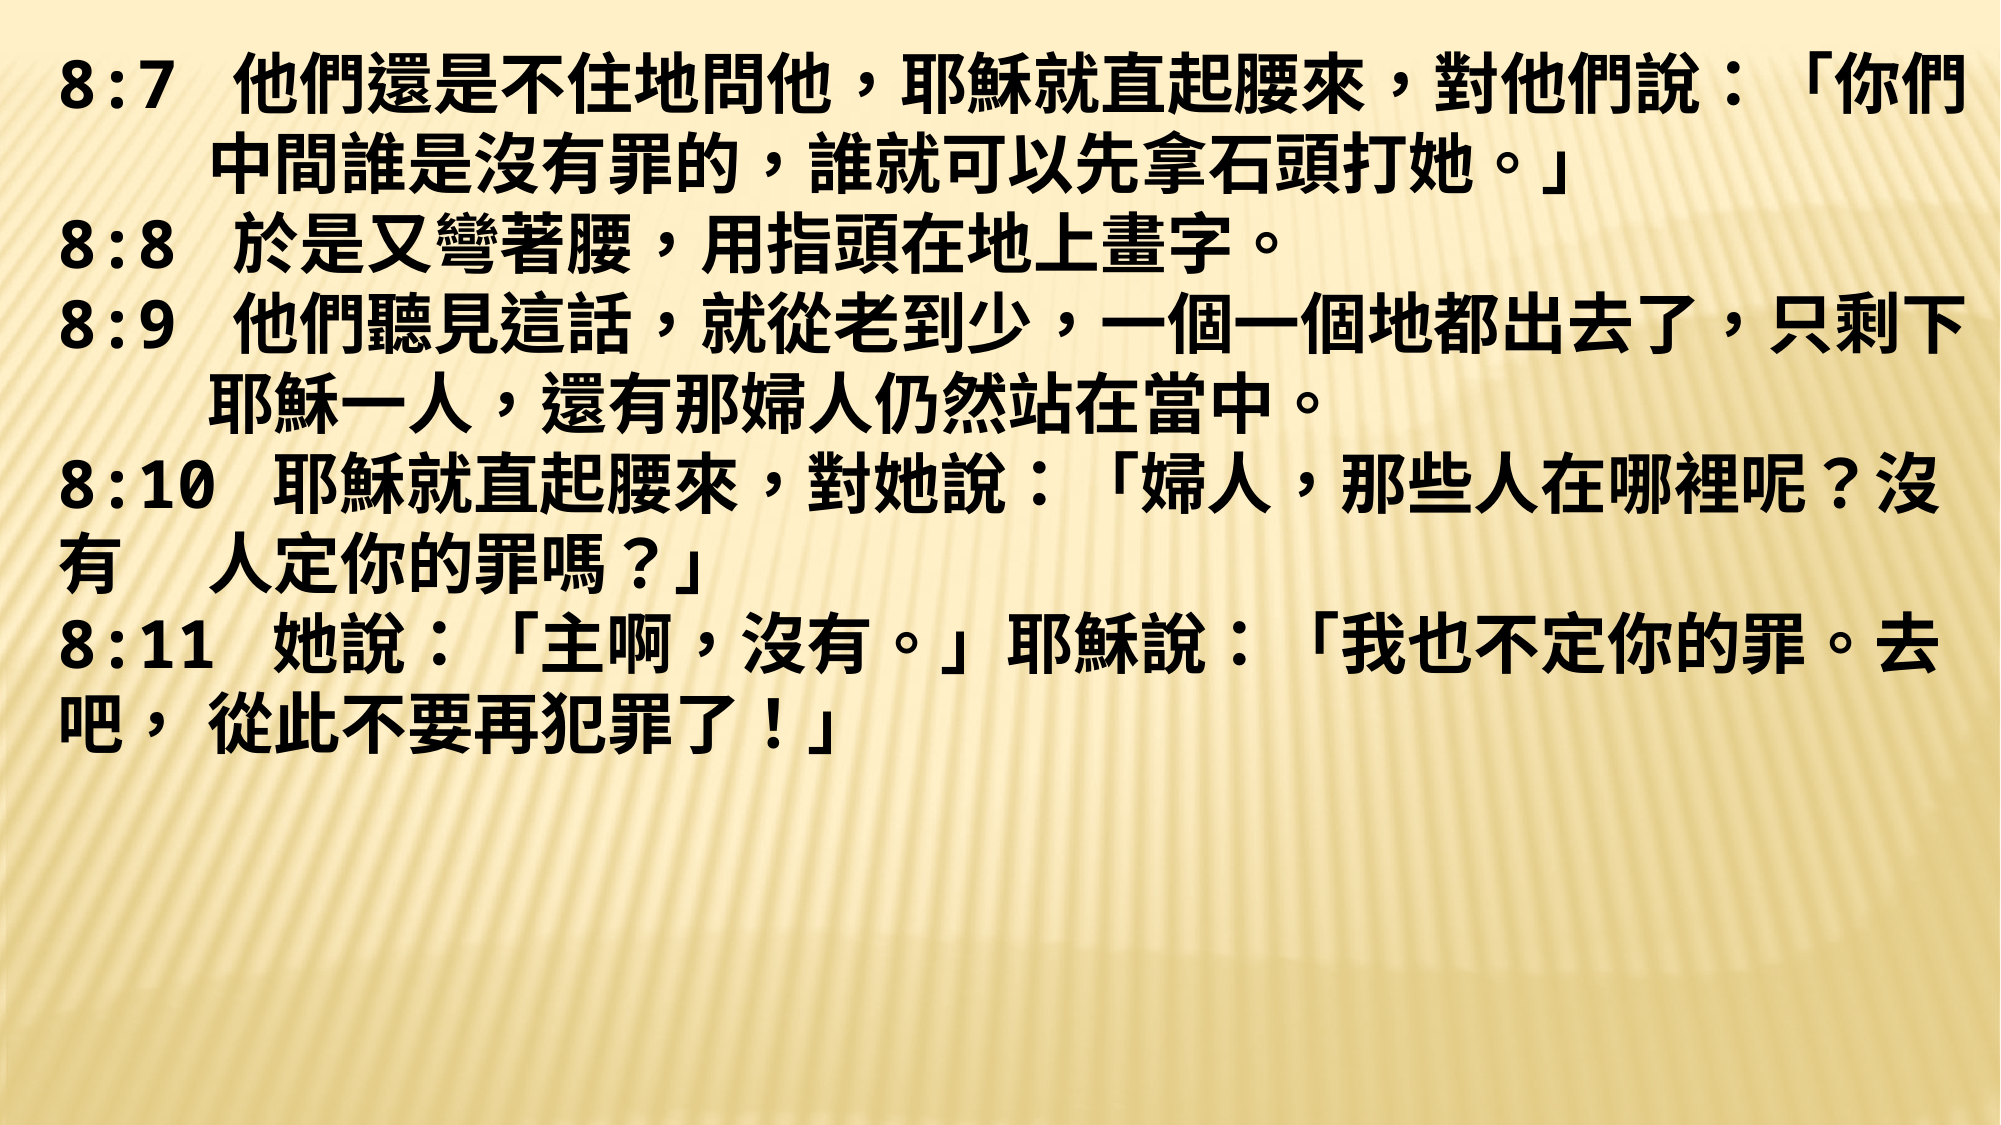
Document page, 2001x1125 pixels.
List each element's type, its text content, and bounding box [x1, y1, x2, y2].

text_box 8:7 他們還是不住地問他，耶穌就直起腰來，對他們說：「你們 中間誰是沒有罪的，誰就可以先拿石頭打她。」 8:8 於是又彎著腰，用指頭在地上畫字。 8:9 他們聽見這話，就從老到少，一個一個地都出去了，只剩下 耶穌一人，還有那婦人仍然站在當中。 8:10 耶穌就直起腰來，對她說：「婦人，那些人在哪裡呢？沒有 人定你的罪嗎？」 8:11 她說：「主啊，沒有。」耶穌說：「我也不定你的罪。去吧， 從此不要再犯罪了！」 [42, 34, 2000, 929]
